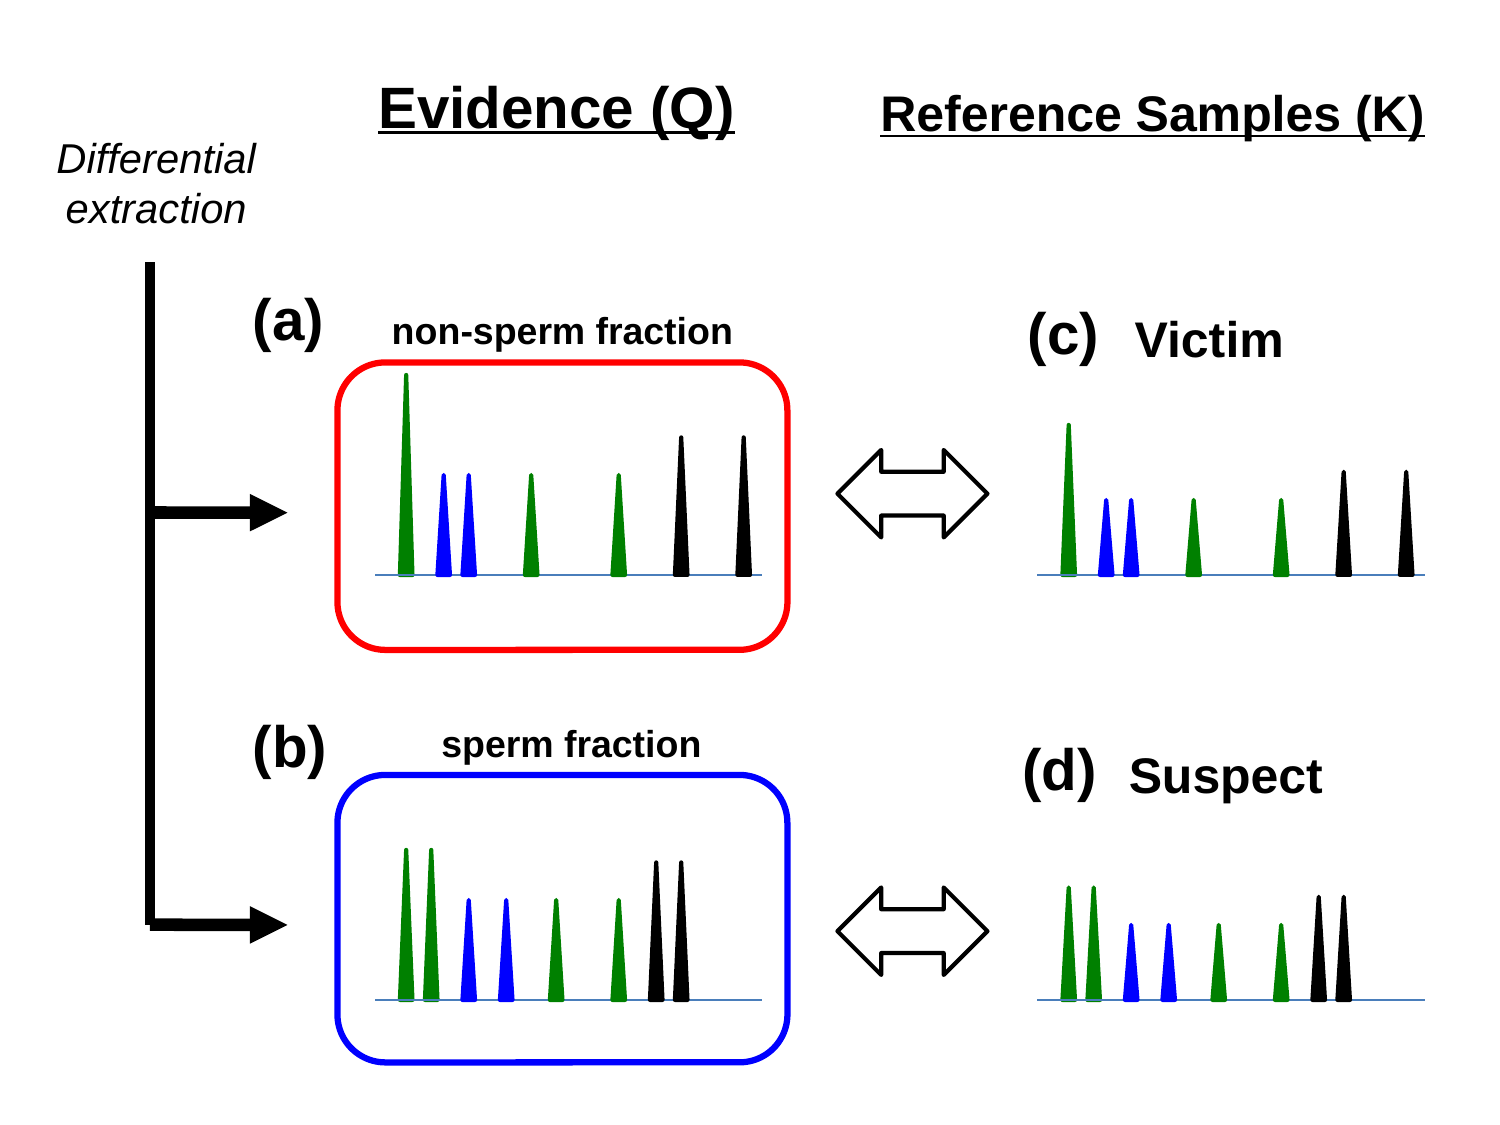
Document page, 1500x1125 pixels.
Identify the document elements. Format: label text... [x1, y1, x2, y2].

text_box [1310, 894, 1328, 999]
text_box [547, 897, 565, 999]
text_box Victim [1119, 299, 1300, 375]
text_box [1097, 497, 1115, 574]
text_box Differential extraction [37, 124, 275, 240]
text_box [460, 472, 478, 574]
text_box [1335, 894, 1352, 999]
text_box [647, 860, 665, 999]
text_box [397, 372, 415, 574]
text_box [672, 860, 690, 999]
text_box (b) [238, 701, 343, 787]
text_box [1185, 497, 1202, 574]
text_box [835, 448, 990, 540]
text_box (a) [238, 275, 340, 360]
text_box [335, 360, 790, 652]
text_box [335, 772, 790, 1065]
text_box [1335, 469, 1352, 574]
text_box [460, 897, 478, 999]
text_box [1085, 885, 1103, 999]
text_box [435, 472, 452, 574]
text_box [1272, 497, 1290, 574]
text_box sperm fraction [426, 712, 717, 773]
text_box [1397, 469, 1415, 574]
text_box [672, 435, 690, 574]
text_box [610, 472, 628, 574]
text_box Suspect [1113, 736, 1338, 812]
text_box non-sperm fraction [376, 299, 749, 360]
text_box [1272, 922, 1290, 999]
text_box (d) [1007, 725, 1112, 810]
text_box [1122, 497, 1140, 574]
text_box [1122, 922, 1140, 999]
text_box Reference Samples (K) [865, 74, 1440, 149]
text_box [835, 885, 990, 977]
text_box (c) [1013, 289, 1115, 374]
text_box [1060, 422, 1078, 574]
text_box [610, 897, 628, 999]
text_box Evidence (Q) [363, 62, 750, 148]
text_box [1210, 922, 1228, 999]
text_box [1060, 885, 1078, 999]
text_box [497, 897, 515, 999]
text_box [735, 435, 752, 574]
text_box [522, 472, 540, 574]
text_box [1160, 922, 1177, 999]
